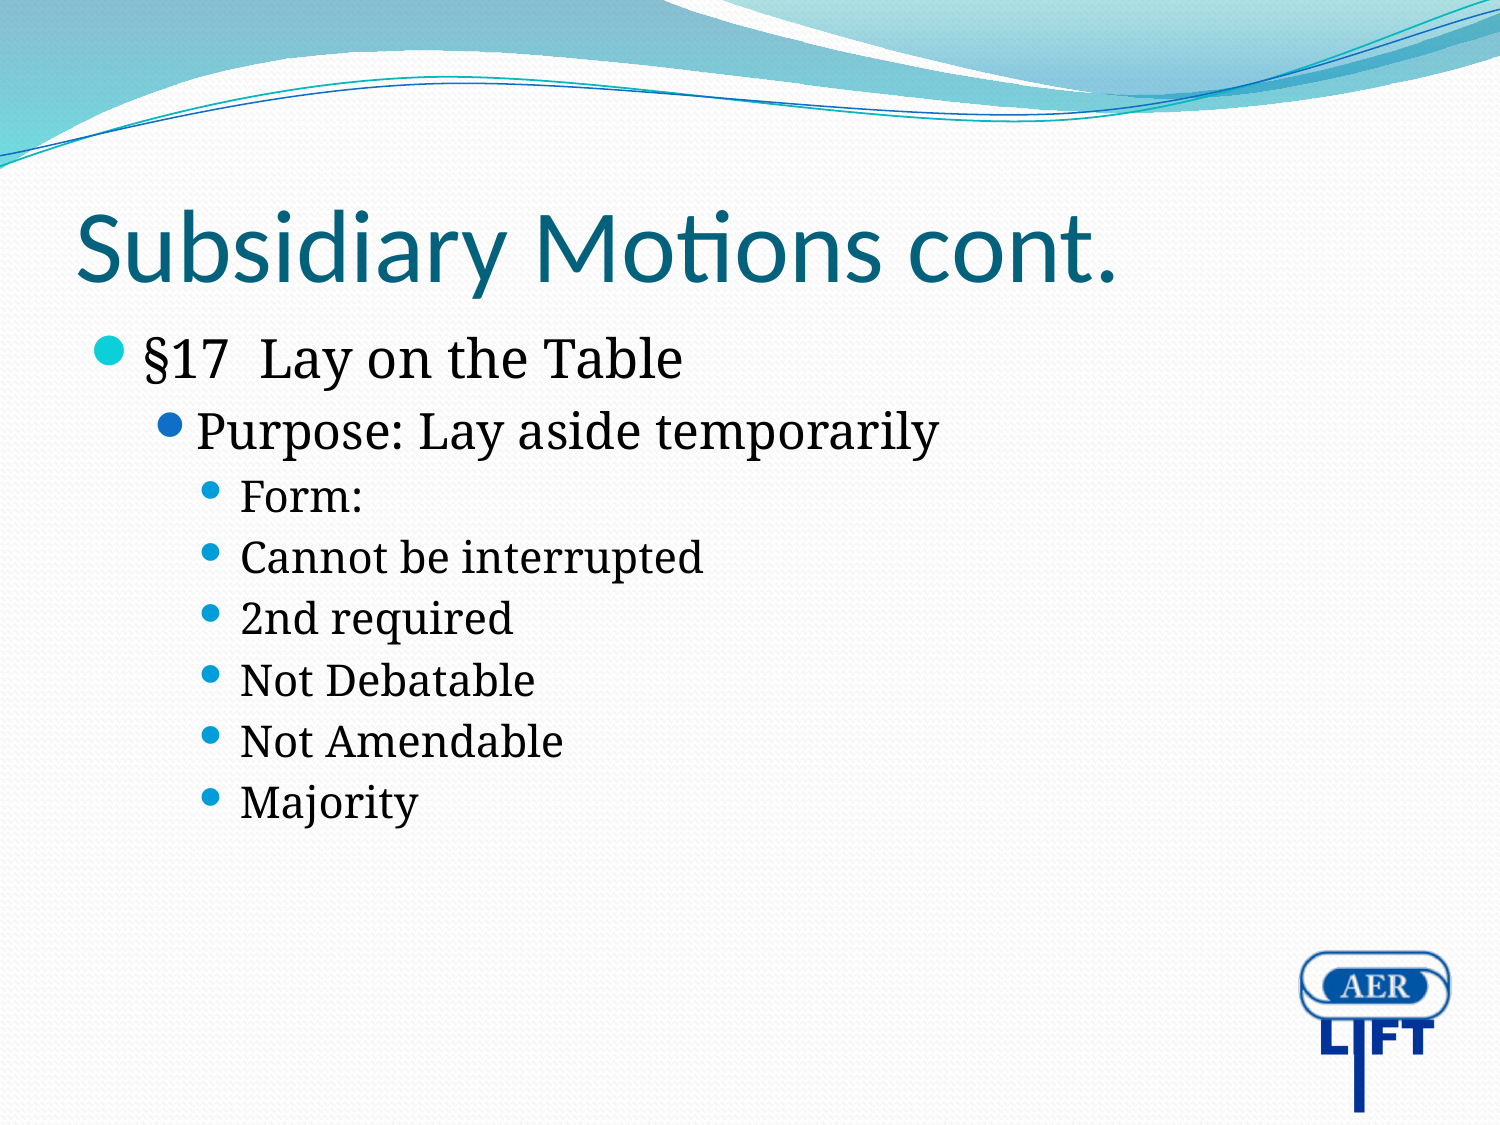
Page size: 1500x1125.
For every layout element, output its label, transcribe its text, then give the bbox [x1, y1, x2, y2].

list §17 Lay on the Table Purpose: Lay aside temporarily Form: Cannot be interrupted 2nd required Not Debatable Not Amendable Majority [75, 317, 1425, 1038]
title Subsidiary Motions cont. [75, 115, 1425, 303]
picture [1287, 942, 1464, 1125]
